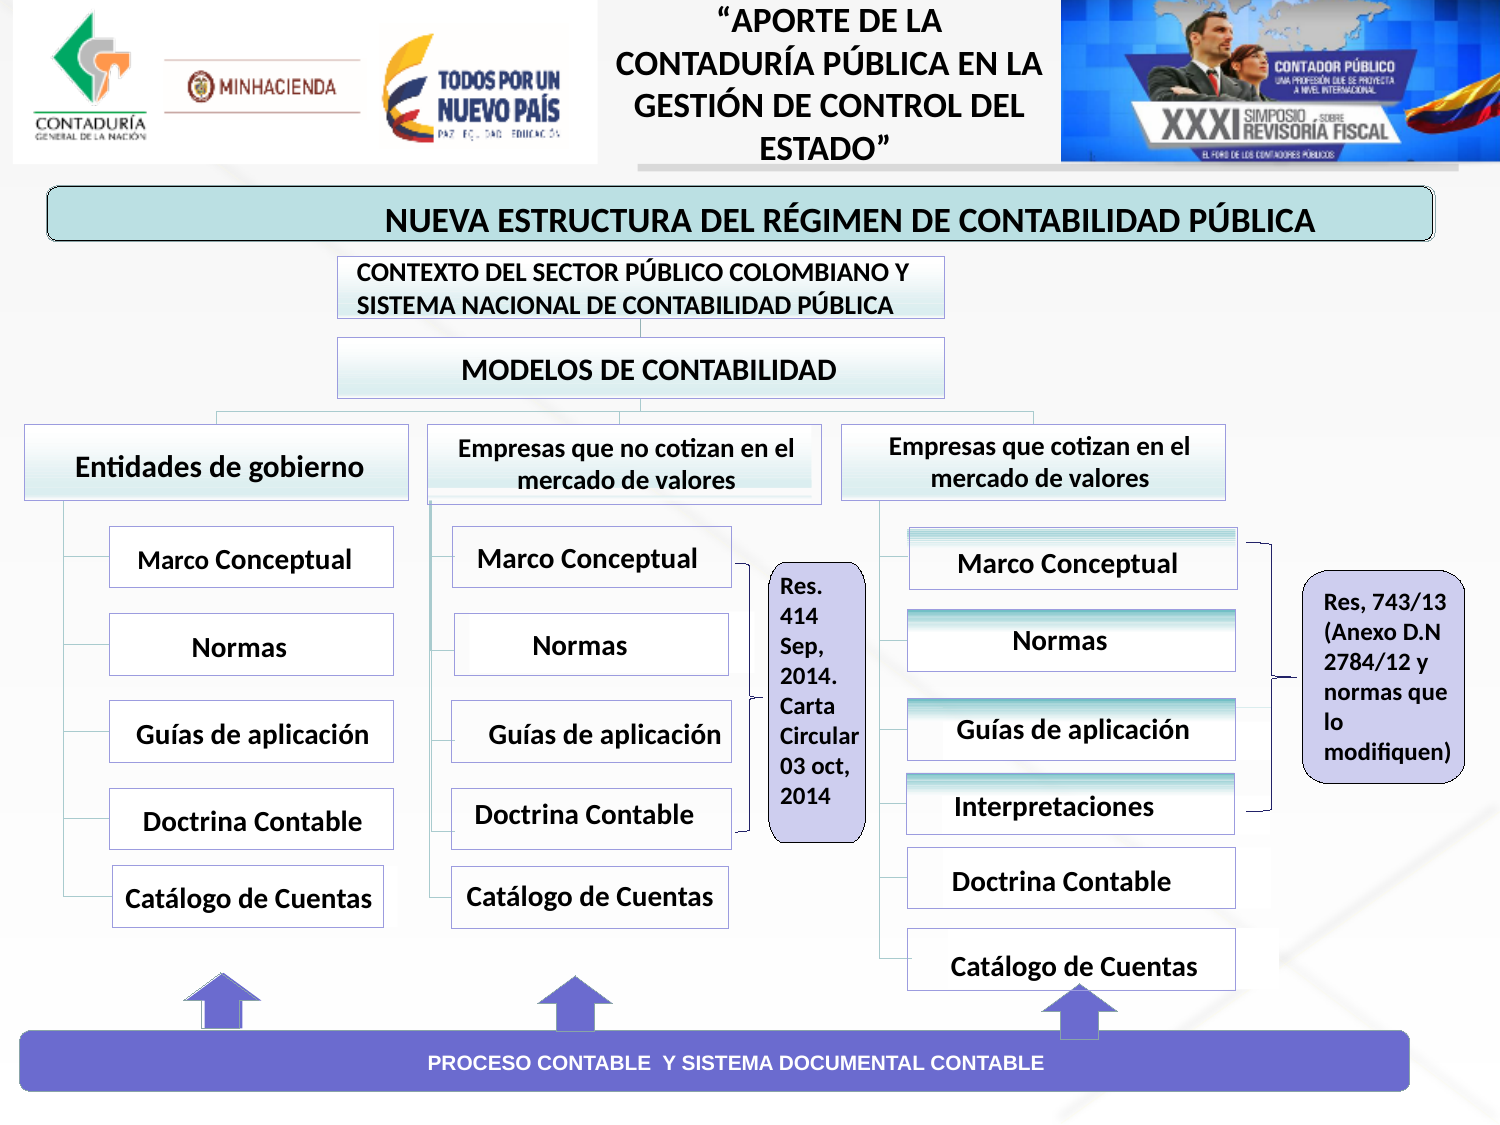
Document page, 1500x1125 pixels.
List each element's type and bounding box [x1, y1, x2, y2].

text_box [17, 124, 1471, 1094]
picture [379, 23, 569, 124]
picture [1061, 0, 1500, 173]
picture [26, 7, 367, 124]
